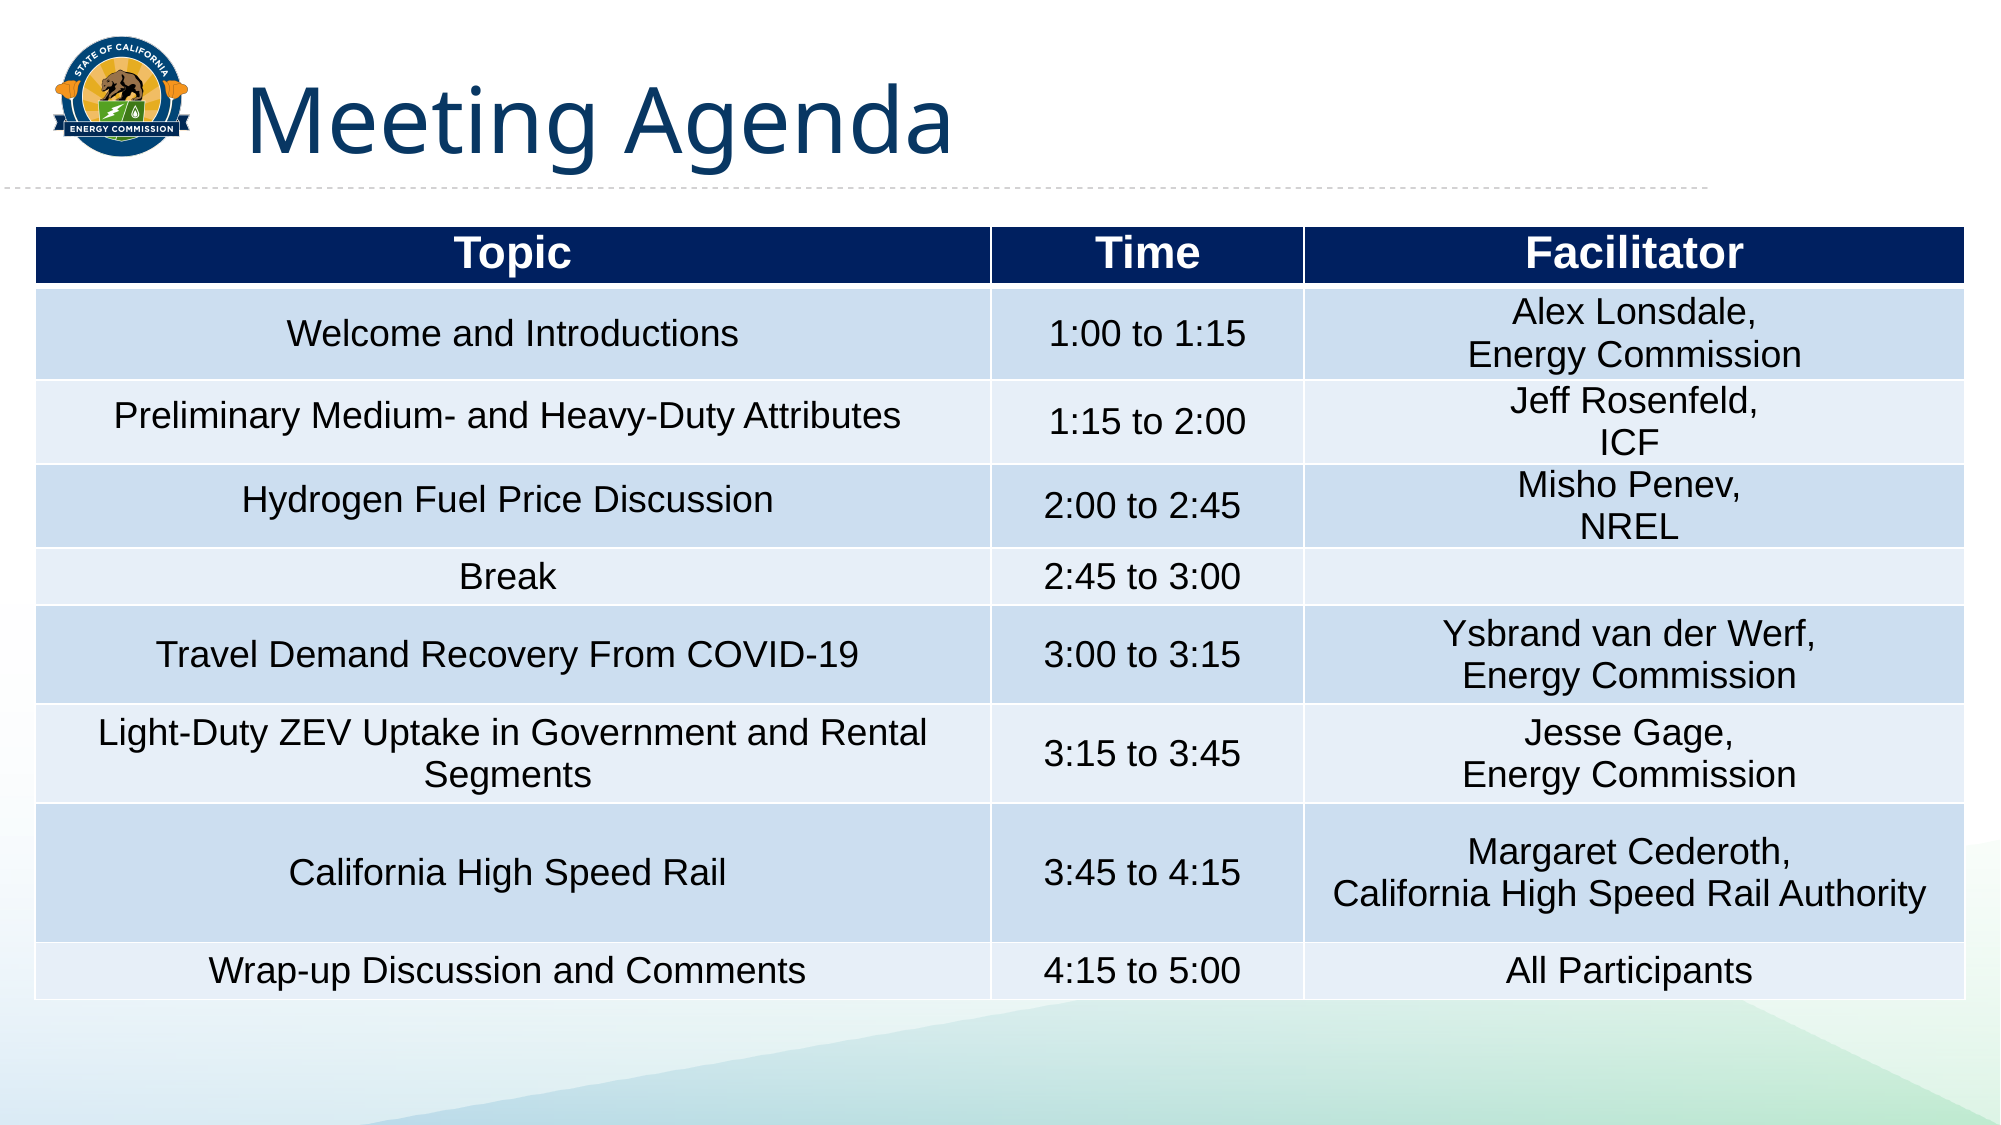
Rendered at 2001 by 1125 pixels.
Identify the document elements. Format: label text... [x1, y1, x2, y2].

table_cell 3:00 to 3:15 [992, 606, 1303, 703]
table_cell Alex Lonsdale, Energy Commission [1305, 289, 1964, 379]
table_cell California High Speed Rail [36, 804, 990, 942]
table_header Time [992, 227, 1303, 283]
table_cell [1305, 549, 1964, 604]
table_cell Margaret Cederoth, California High Speed Rail Authority [1305, 804, 1964, 942]
table_cell 1:00 to 1:15 [992, 289, 1303, 379]
table_cell Travel Demand Recovery From COVID-19 [36, 606, 990, 703]
table_cell Jesse Gage, Energy Commission [1305, 705, 1964, 802]
table_cell Jeff Rosenfeld, ICF [1305, 381, 1964, 463]
table_header Facilitator [1305, 227, 1964, 283]
table_cell Light-Duty ZEV Uptake in Government and Rental Segments [36, 705, 990, 802]
table_cell Welcome and Introductions [36, 289, 990, 379]
table_cell Preliminary Medium- and Heavy-Duty Attributes [36, 381, 990, 463]
table_cell 1:15 to 2:00 [992, 381, 1303, 463]
table_cell 3:15 to 3:45 [992, 705, 1303, 802]
table_cell 4:15 to 5:00 [992, 943, 1303, 999]
table_cell All Participants [1305, 943, 1964, 999]
table_cell 3:45 to 4:15 [992, 804, 1303, 942]
picture [0, 0, 2001, 1125]
table_header Topic [36, 227, 990, 283]
table_cell Break [36, 549, 990, 604]
table_cell 2:00 to 2:45 [992, 465, 1303, 547]
table_cell Misho Penev, NREL [1305, 465, 1964, 547]
table_cell Ysbrand van der Werf, Energy Commission [1305, 606, 1964, 703]
table_cell Hydrogen Fuel Price Discussion [36, 465, 990, 547]
title Meeting Agenda [229, 38, 1863, 210]
table_cell Wrap-up Discussion and Comments [36, 943, 990, 999]
table_cell 2:45 to 3:00 [992, 549, 1303, 604]
